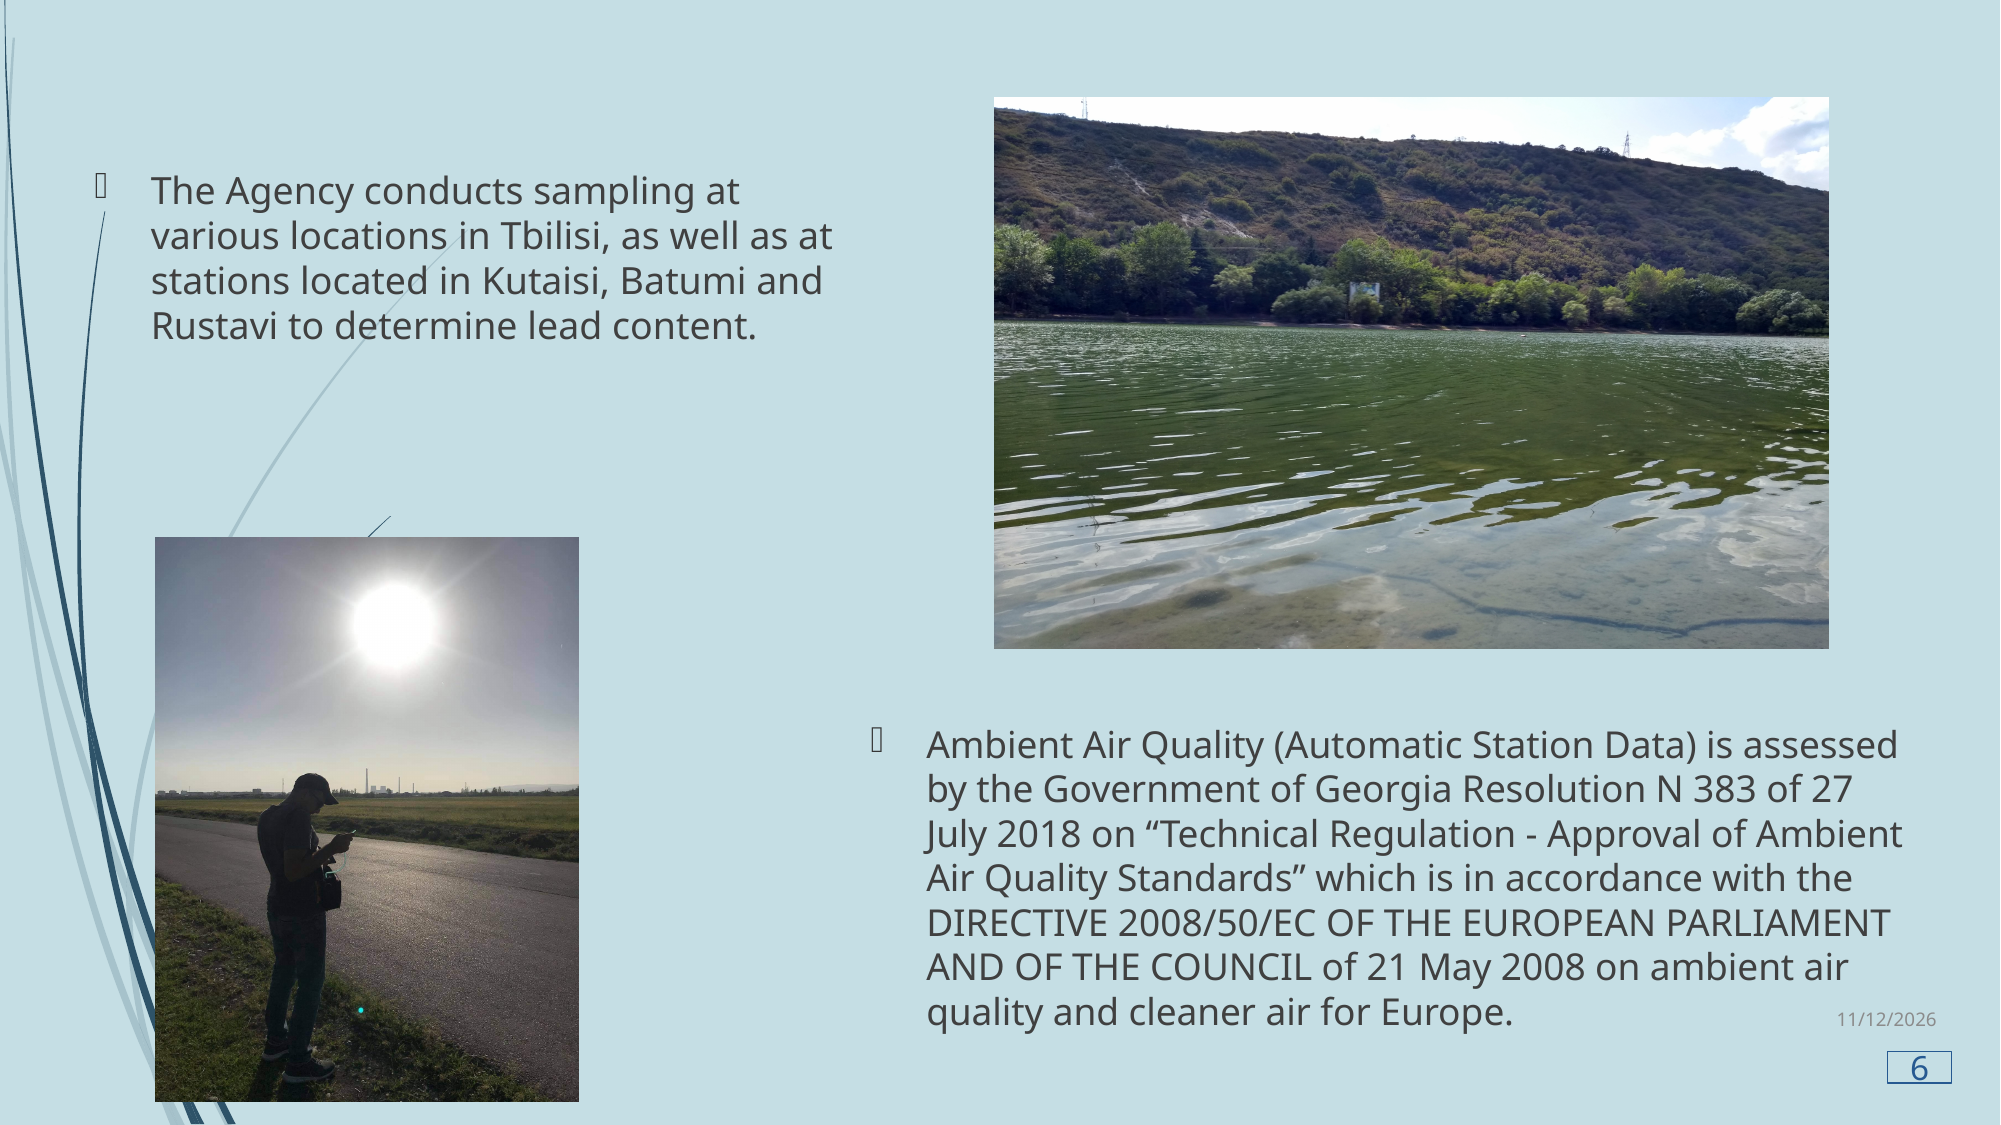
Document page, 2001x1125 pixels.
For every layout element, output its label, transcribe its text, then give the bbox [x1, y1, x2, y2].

picture [994, 97, 1829, 650]
text_box The Agency conducts sampling at various locations in Tbilisi, as well as at stations located in Kutaisi, Batumi and Rustavi to determine lead content. [79, 27, 873, 454]
picture [155, 537, 580, 1102]
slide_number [1763, 988, 1952, 1052]
list Ambient Air Quality (Automatic Station Data) is assessed by the Government of Georgia Resolution N 383 of 27 July 2018 on “Technical Regulation - Approval of Ambient Air Quality Standards” which is in accordance with the DIRECTIVE 2008/50/EC OF THE EUROPEAN PARLIAMENT AND OF THE COUNCIL of 21 May 2008 on ambient air quality and cleaner air for Europe. [855, 648, 1923, 1084]
text_box 6 [1887, 1051, 1952, 1084]
